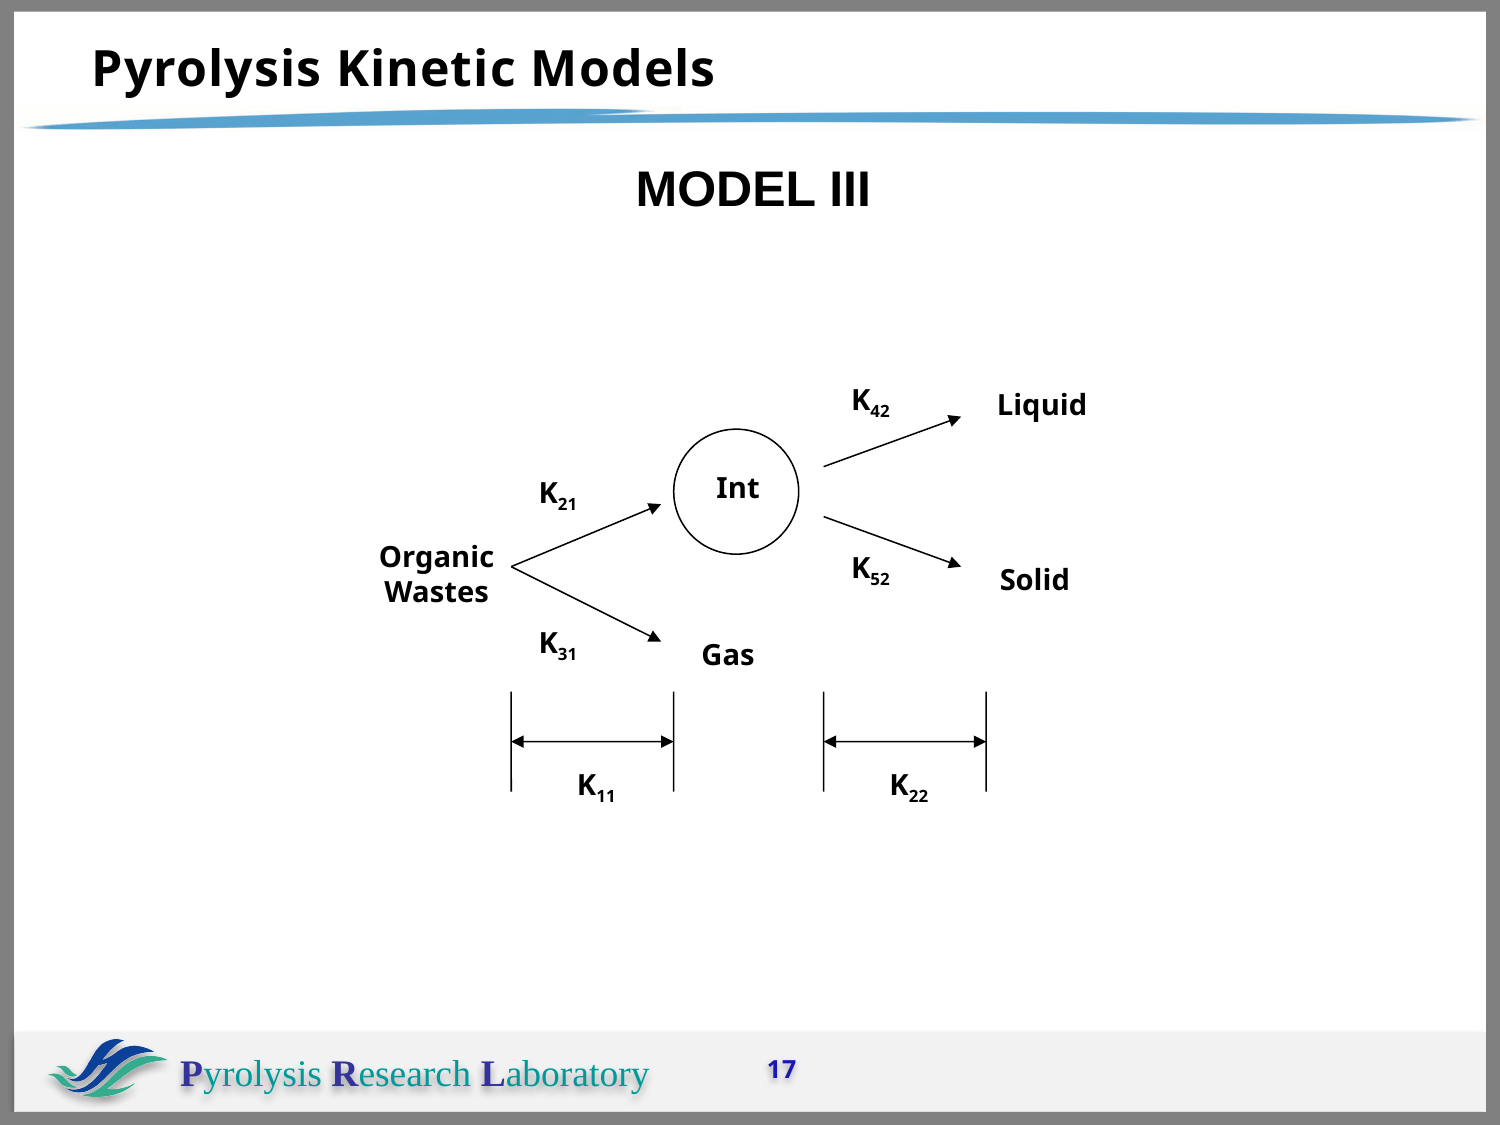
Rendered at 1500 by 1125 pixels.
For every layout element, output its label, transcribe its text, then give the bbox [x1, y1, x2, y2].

title Pyrolysis Kinetic Models [76, 24, 1270, 108]
text_box MODEL III [620, 148, 887, 224]
picture [47, 1039, 168, 1097]
slide_number 17 [674, 1040, 812, 1101]
picture [14, 106, 1486, 132]
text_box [383, 373, 1099, 810]
